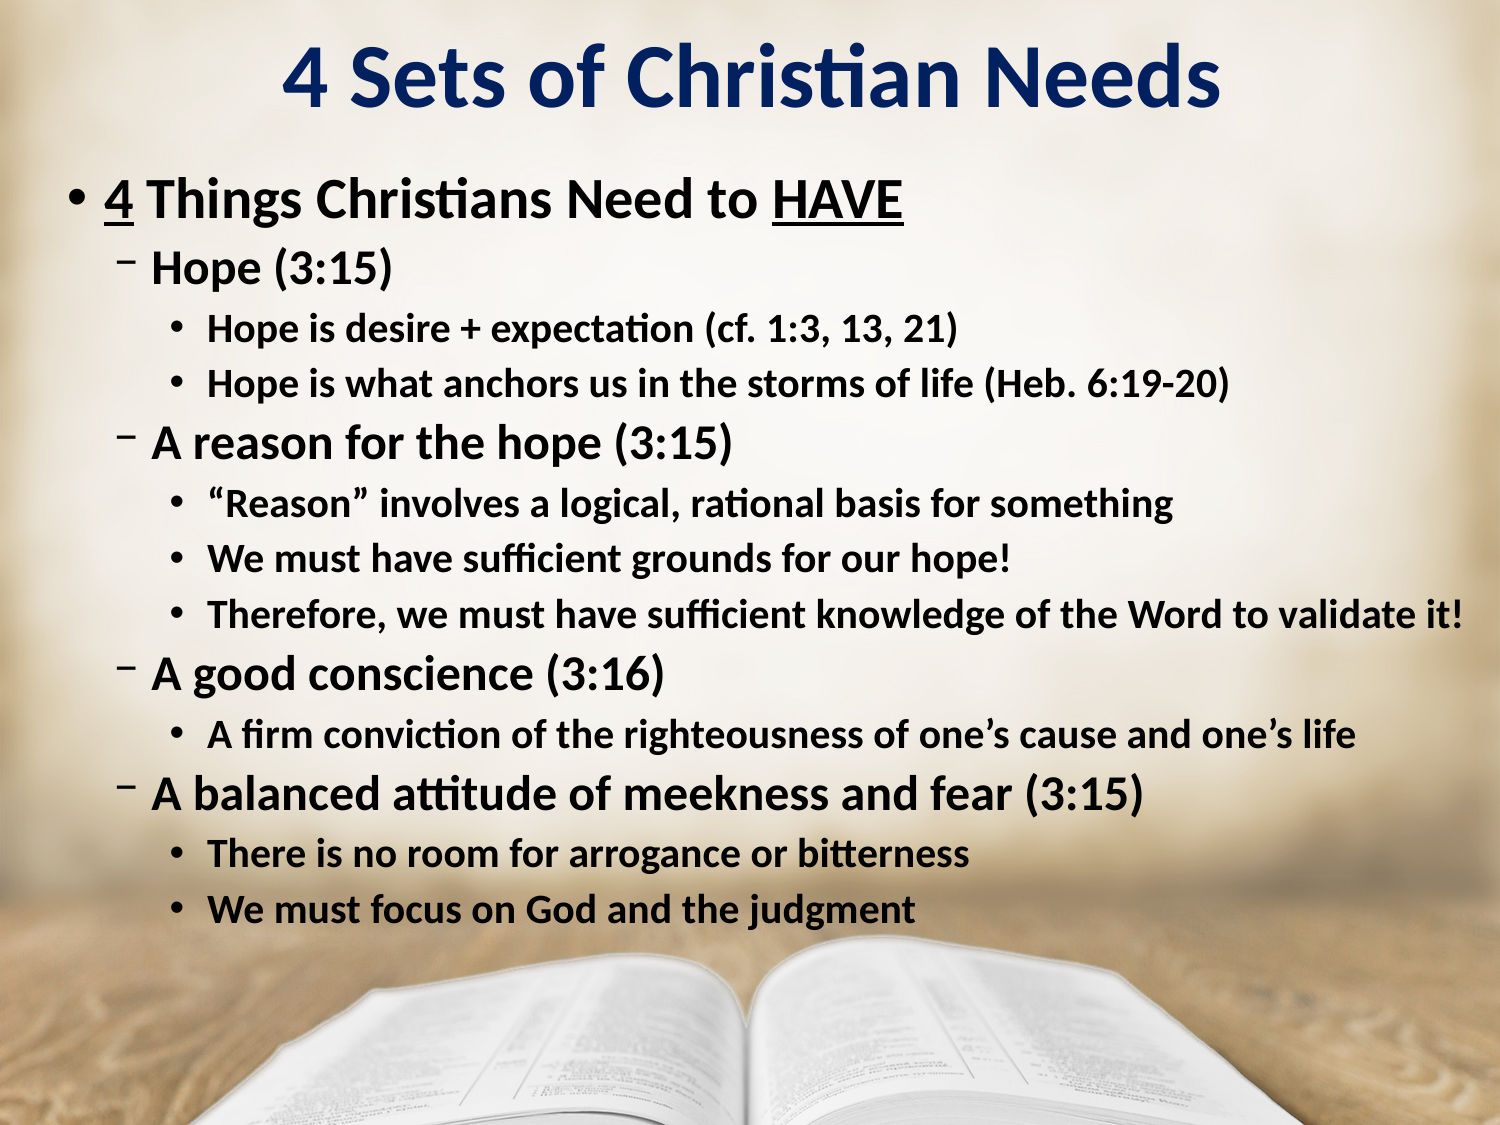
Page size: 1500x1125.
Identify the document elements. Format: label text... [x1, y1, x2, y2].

list 4 Things Christians Need to HAVE Hope (3:15) Hope is desire + expectation (cf. 1:3, 13, 21) Hope is what anchors us in the storms of life (Heb. 6:19-20) A reason for the hope (3:15) “Reason” involves a logical, rational basis for something We must have sufficient grounds for our hope! Therefore, we must have sufficient knowledge of the Word to validate it! A good conscience (3:16) A firm conviction of the righteousness of one’s cause and one’s life A balanced attitude of meekness and fear (3:15) There is no room for arrogance or bitterness We must focus on God and the judgment [51, 160, 1500, 1125]
title 4 Sets of Christian Needs [39, 14, 1466, 143]
picture [0, 0, 1500, 1125]
